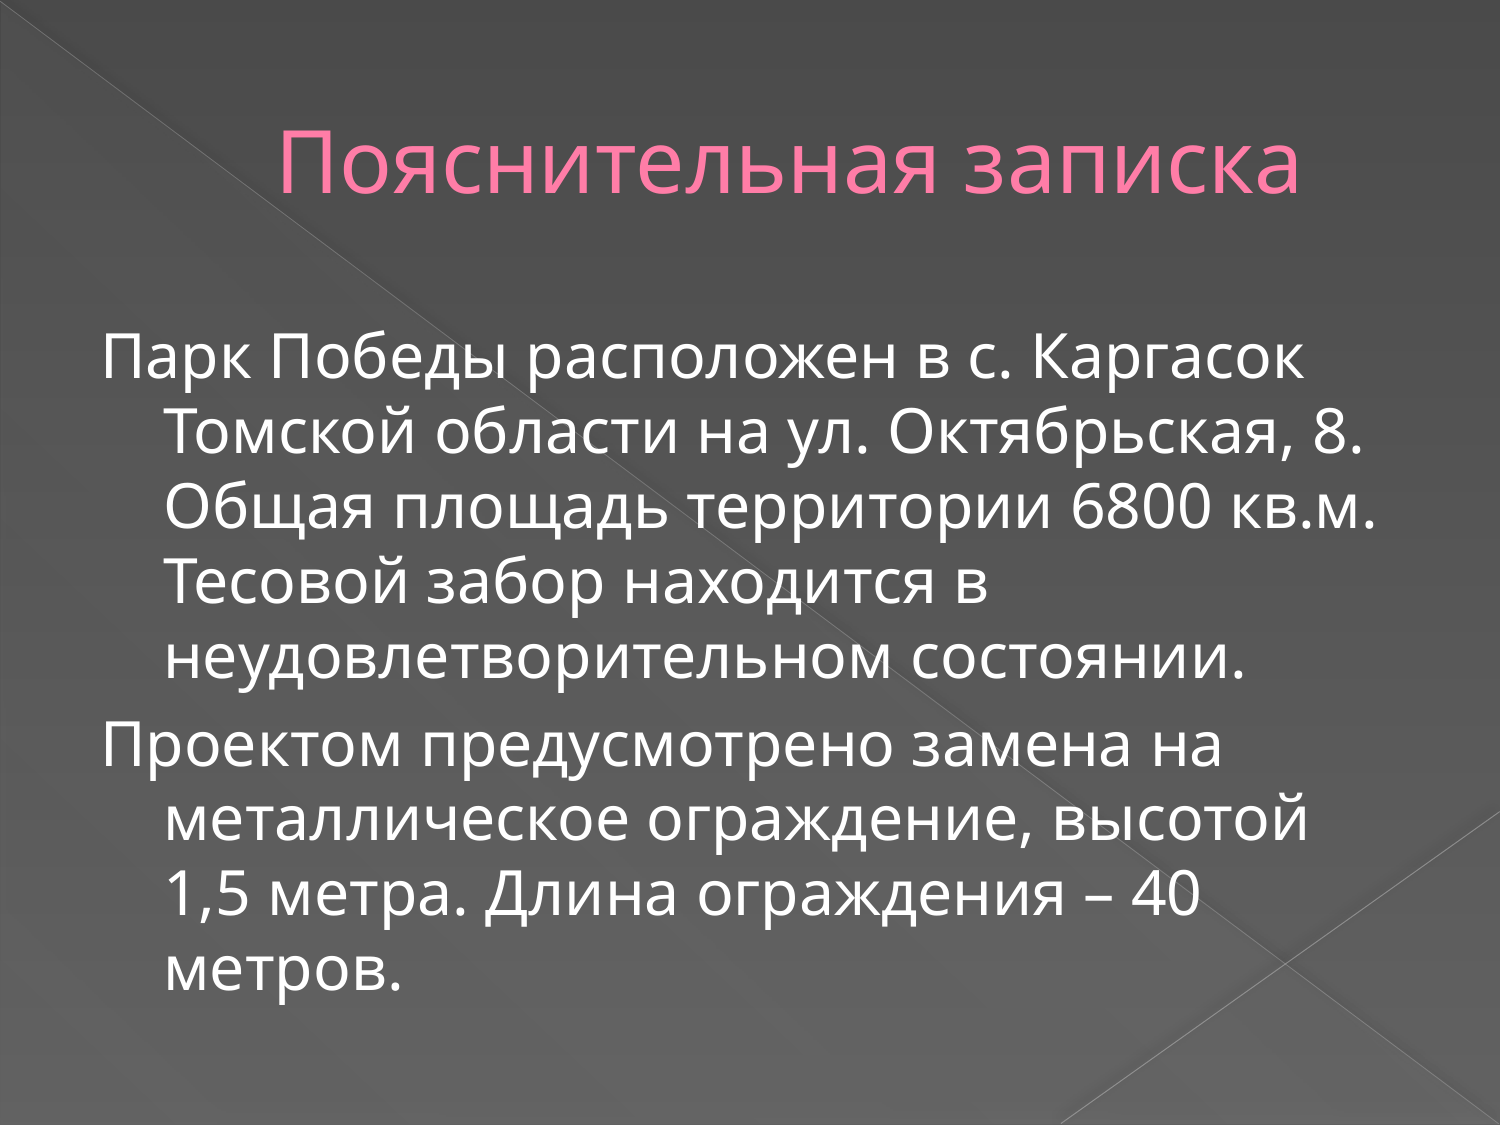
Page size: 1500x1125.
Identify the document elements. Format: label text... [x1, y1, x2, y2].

list Парк Победы расположен в с. Каргасок Томской области на ул. Октябрьская, 8. Общая площадь территории 6800 кв.м. Тесовой забор находится в неудовлетворительном состоянии. Проектом предусмотрено замена на металлическое ограждение, высотой 1,5 метра. Длина ограждения – 40 метров. [75, 308, 1425, 1059]
title Пояснительная записка [75, 43, 1425, 274]
